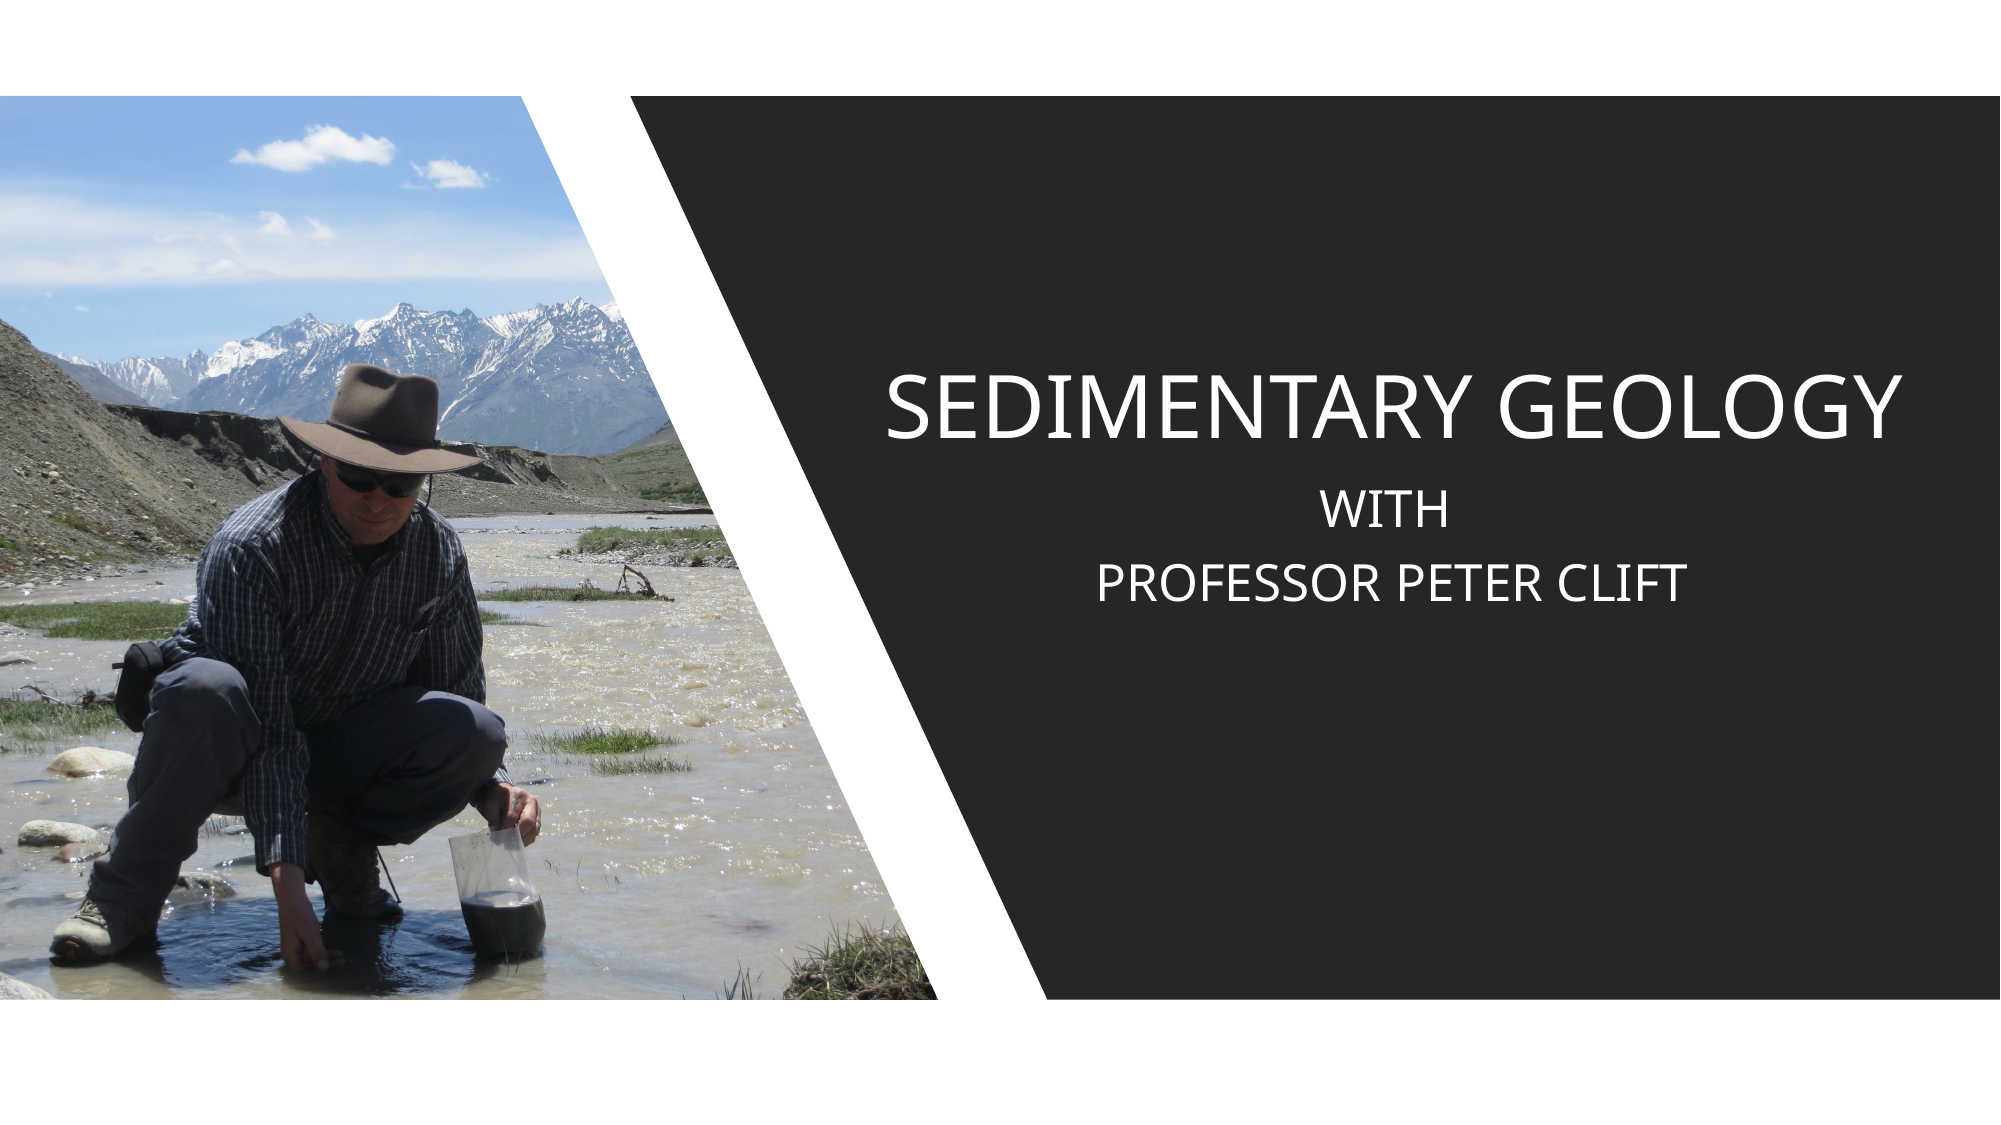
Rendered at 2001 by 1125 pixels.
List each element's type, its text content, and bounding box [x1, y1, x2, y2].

title SEDIMENTARY GEOLOGY [939, 301, 1970, 466]
subtitle WITH PROFESSOR PETER CLIFT [939, 475, 1968, 621]
picture [0, 95, 939, 1000]
text_box [628, 94, 2000, 1001]
